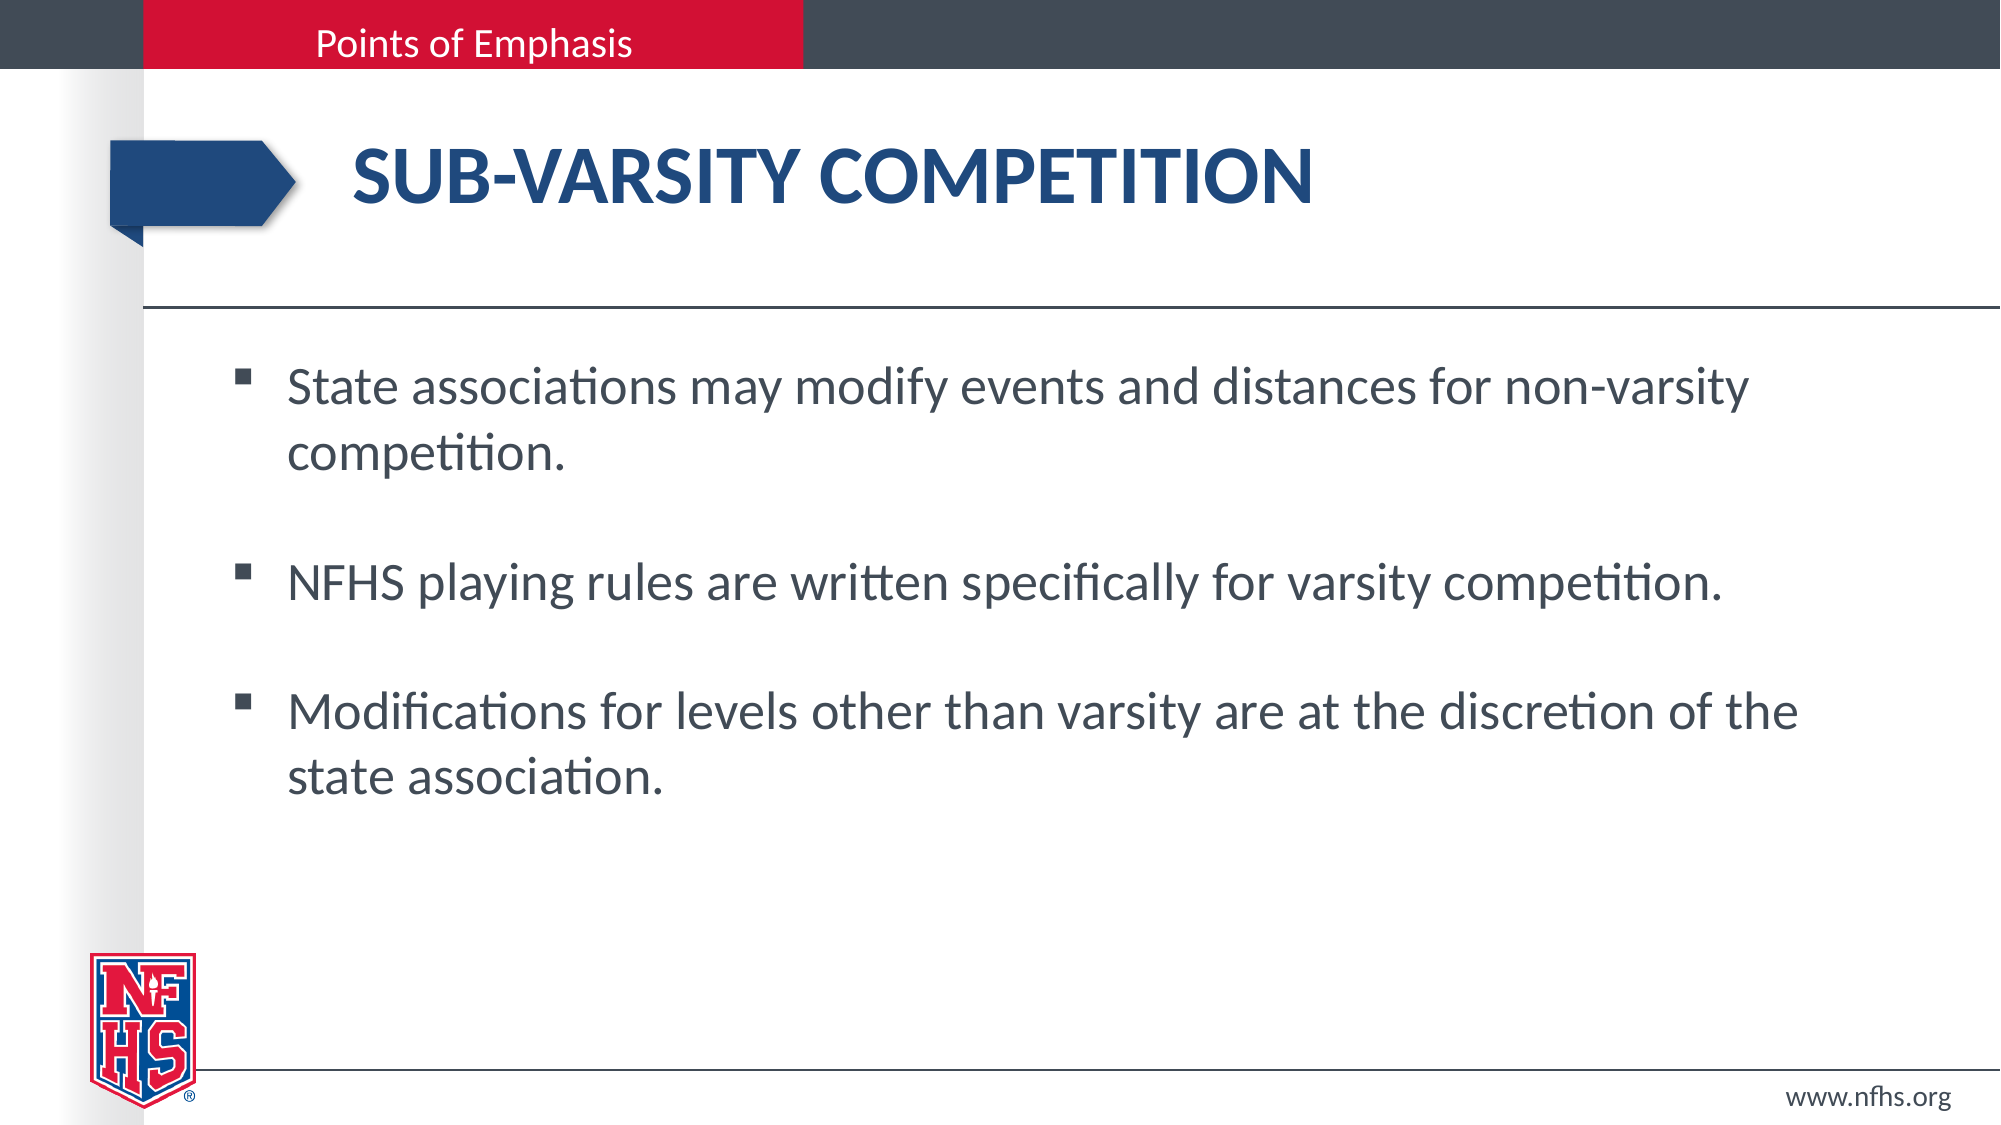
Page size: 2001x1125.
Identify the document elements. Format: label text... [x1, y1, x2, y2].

footer www.nfhs.org [1639, 1070, 1967, 1119]
picture [90, 953, 196, 1109]
list State associations may modify events and distances for non-varsity competition. NFHS playing rules are written specifically for varsity competition. Modifications for levels other than varsity are at the discretion of the state association. [215, 343, 1935, 1056]
title sub-varsity competition [318, 81, 1964, 280]
